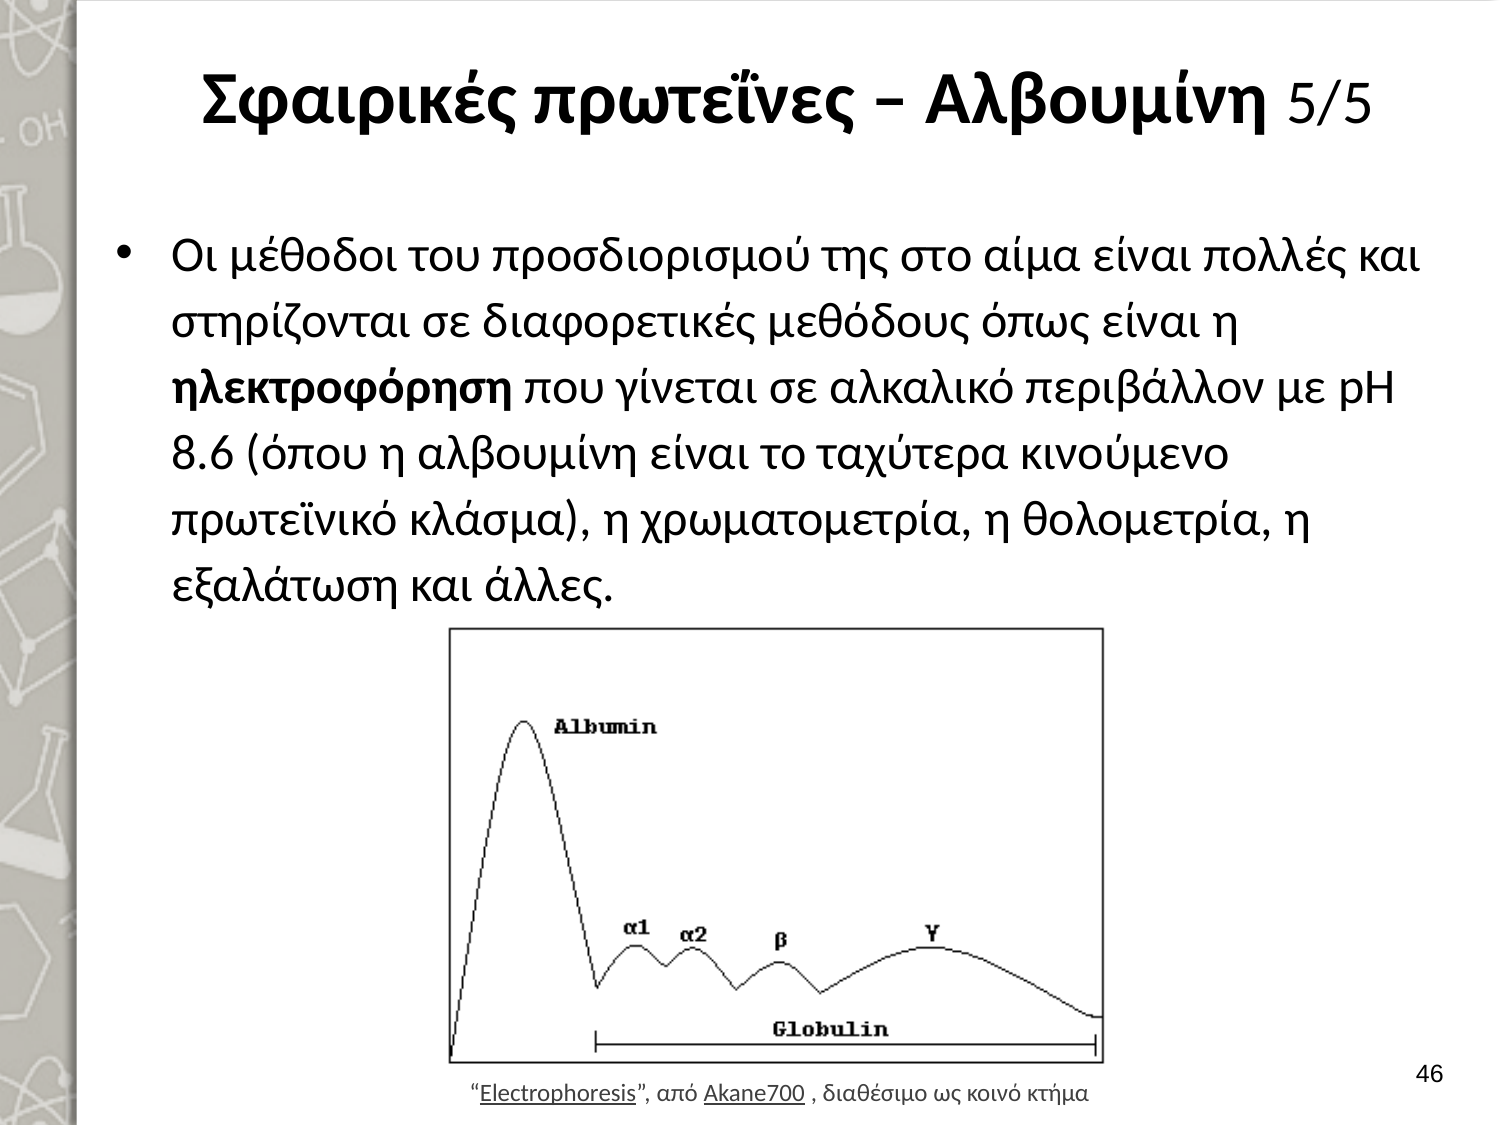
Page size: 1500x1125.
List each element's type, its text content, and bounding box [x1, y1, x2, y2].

title Σφαιρικές πρωτεΐνες – Αλβουμίνη 5/5 [76, 19, 1500, 169]
text_box “Electrophoresis”, από Akane700 , διαθέσιμο ως κοινό κτήμα [363, 1069, 1196, 1114]
picture [442, 621, 1117, 1074]
slide_number 45 [1108, 1042, 1459, 1103]
list Οι μέθοδοι του προσδιορισμού της στο αίμα είναι πολλές και στηρίζονται σε διαφο­ρετικές μεθόδους όπως είναι η ηλεκτροφόρηση που γίνεται σε αλκαλικό περιβάλλον με pΗ 8.6 (όπου η αλβουμίνη είναι το ταχύτερα κινούμενο πρωτεϊνικό κλάσμα), η χρωματομετρία, η θολομετρία, η εξαλάτωση και άλλες. [100, 208, 1471, 646]
